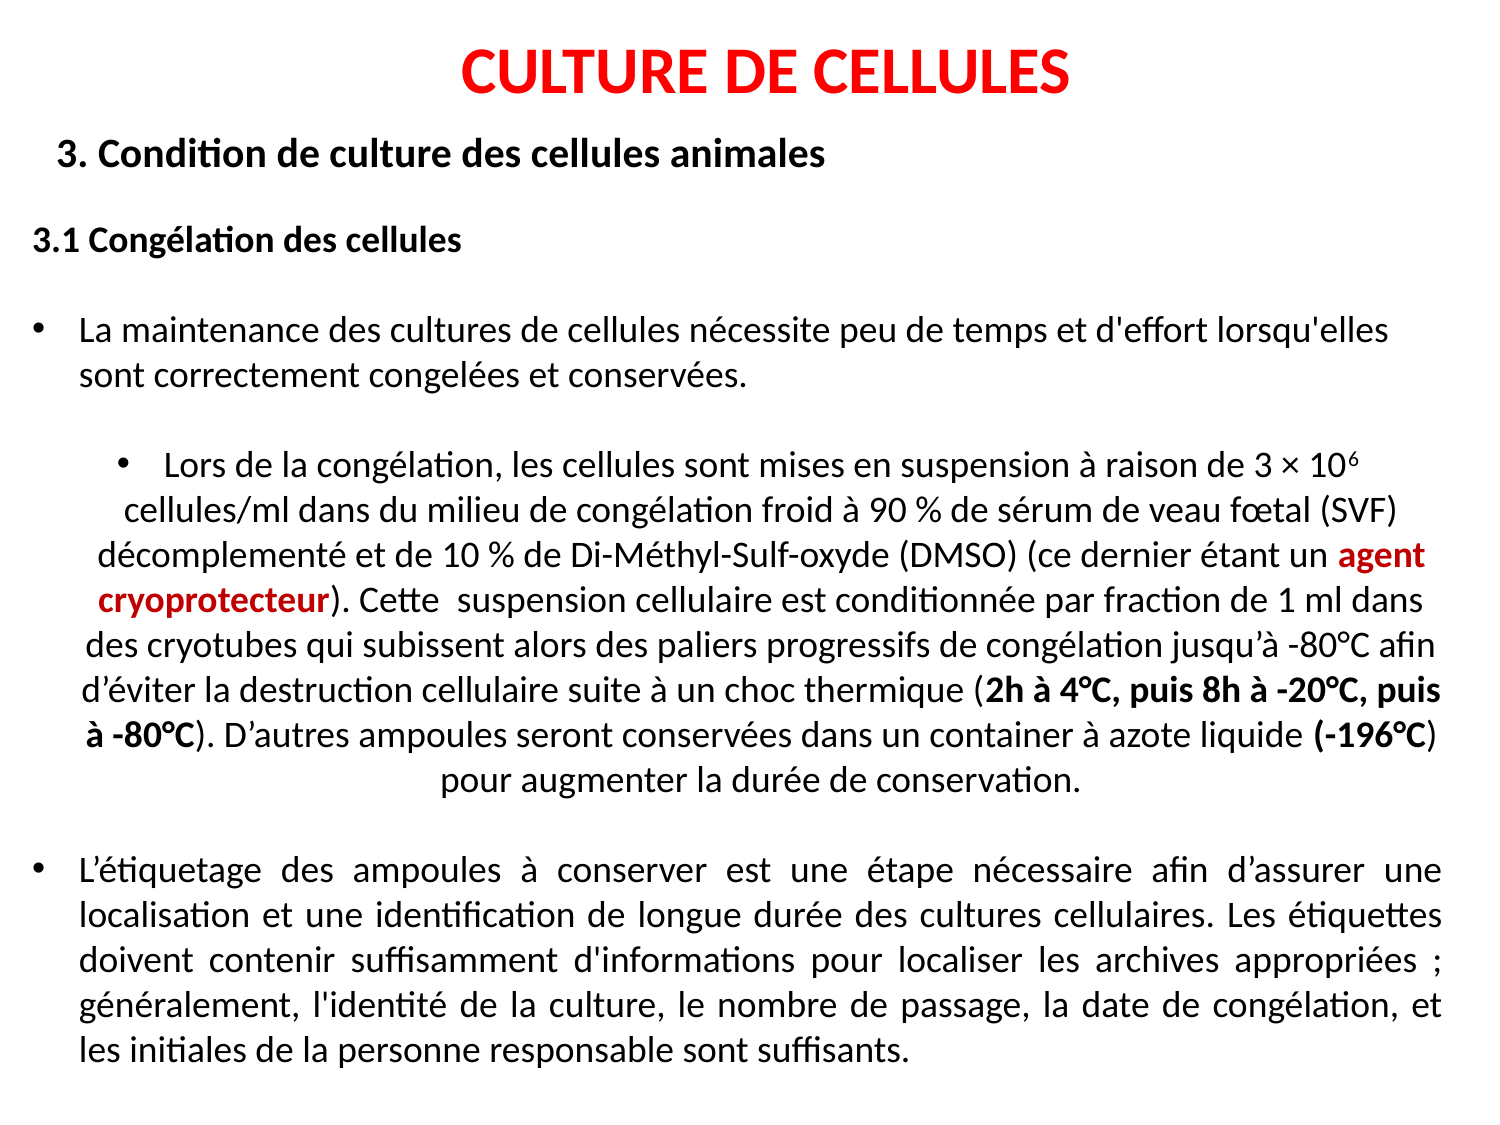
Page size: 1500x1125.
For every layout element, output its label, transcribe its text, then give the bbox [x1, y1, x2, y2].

text_box 3. Condition de culture des cellules animales [41, 118, 880, 184]
text_box CULTURE DE CELLULES [446, 19, 1102, 114]
text_box 3.1 Congélation des cellules La maintenance des cultures de cellules nécessite peu de temps et d'effort lorsqu'elles sont correctement congelées et conservées. Lors de la congélation, les cellules sont mises en suspension à raison de 3 × 106 cellules/ml dans du milieu de congélation froid à 90 % de sérum de veau fœtal (SVF) décomplementé et de 10 % de Di-Méthyl-Sulf-oxyde (DMSO) (ce dernier étant un agent cryoprotecteur). Cette suspension cellulaire est conditionnée par fraction de 1 ml dans des cryotubes qui subissent alors des paliers progressifs de congélation jusqu’à -80°C afin d’éviter la destruction cellulaire suite à un choc thermique (2h à 4°C, puis 8h à -20°C, puis à -80°C). D’autres ampoules seront conservées dans un container à azote liquide (-196°C) pour augmenter la durée de conservation. L’étiquetage des ampoules à conserver est une étape nécessaire afin d’assurer une localisation et une identification de longue durée des cultures cellulaires. Les étiquettes doivent contenir suffisamment d'informations pour localiser les archives appropriées ; généralement, l'identité de la culture, le nombre de passage, la date de congélation, et les initiales de la personne responsable sont suffisants. [17, 208, 1459, 1125]
